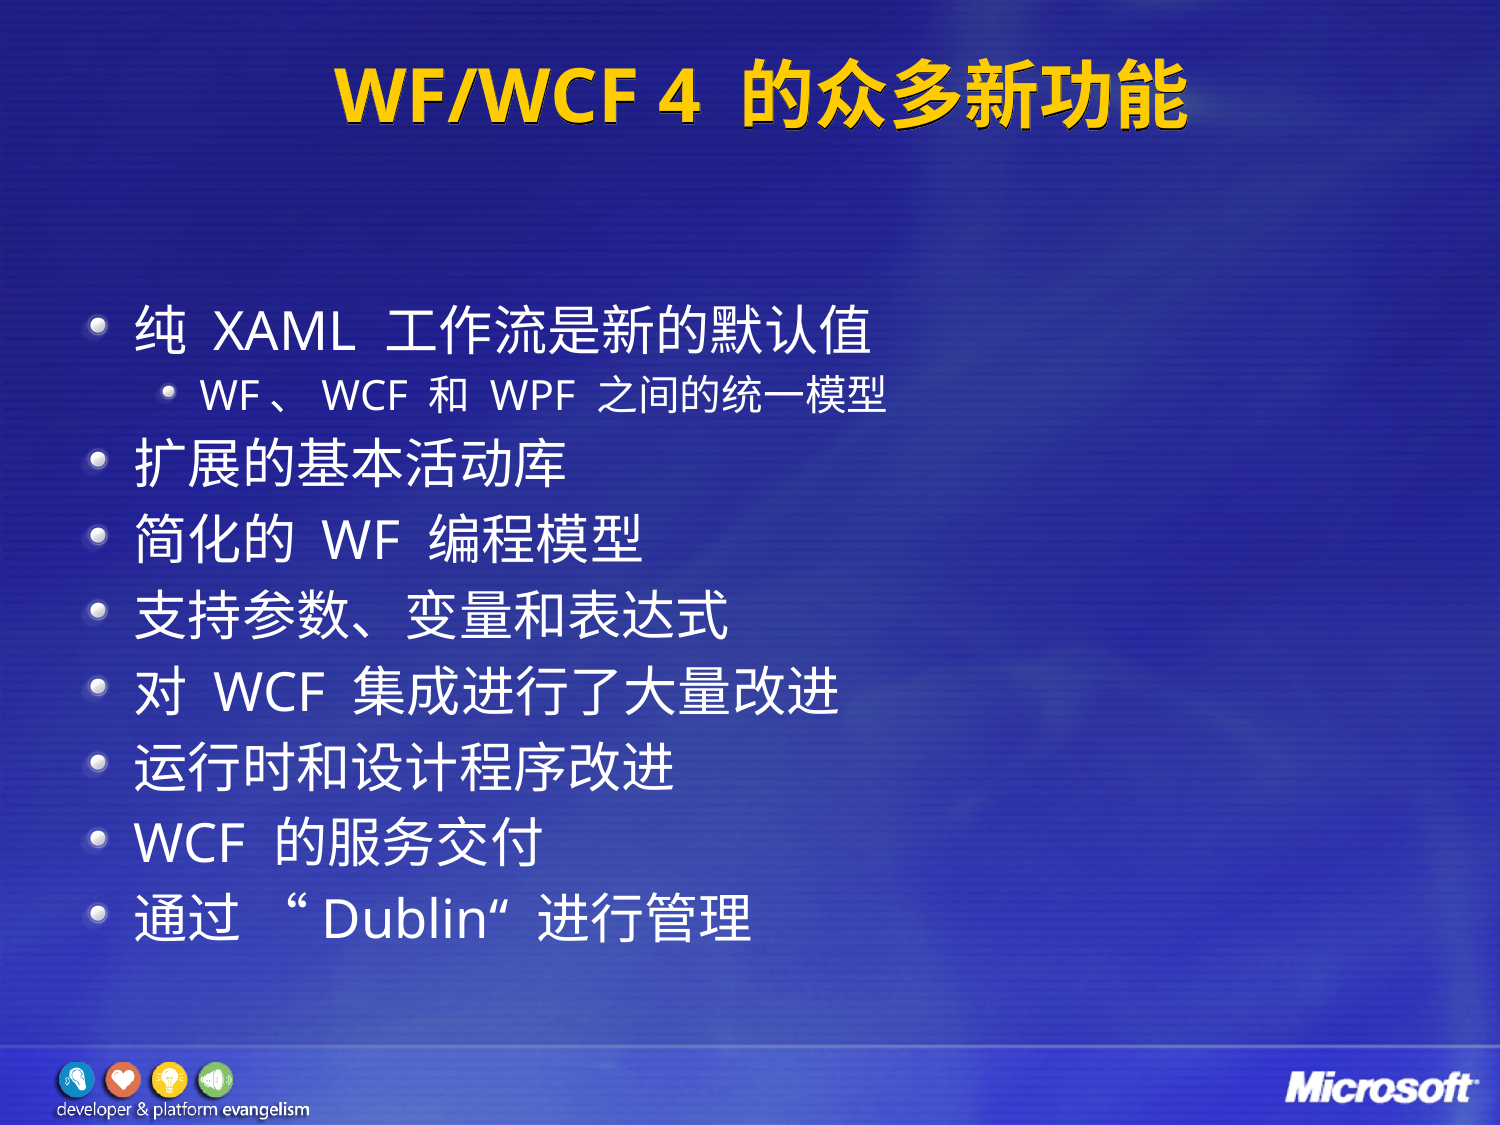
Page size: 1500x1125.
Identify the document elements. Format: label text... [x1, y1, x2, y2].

picture [0, 0, 1500, 1125]
list 纯 XAML 工作流是新的默认值 WF、WCF 和 WPF 之间的统一模型 扩展的基本活动库 简化的 WF 编程模型 支持参数、变量和表达式 对 WCF 集成进行了大量改进 运行时和设计程序改进 WCF 的服务交付 通过 “Dublin“ 进行管理 [62, 287, 1438, 877]
title WF/WCF 4 的众多新功能 [74, 37, 1450, 147]
